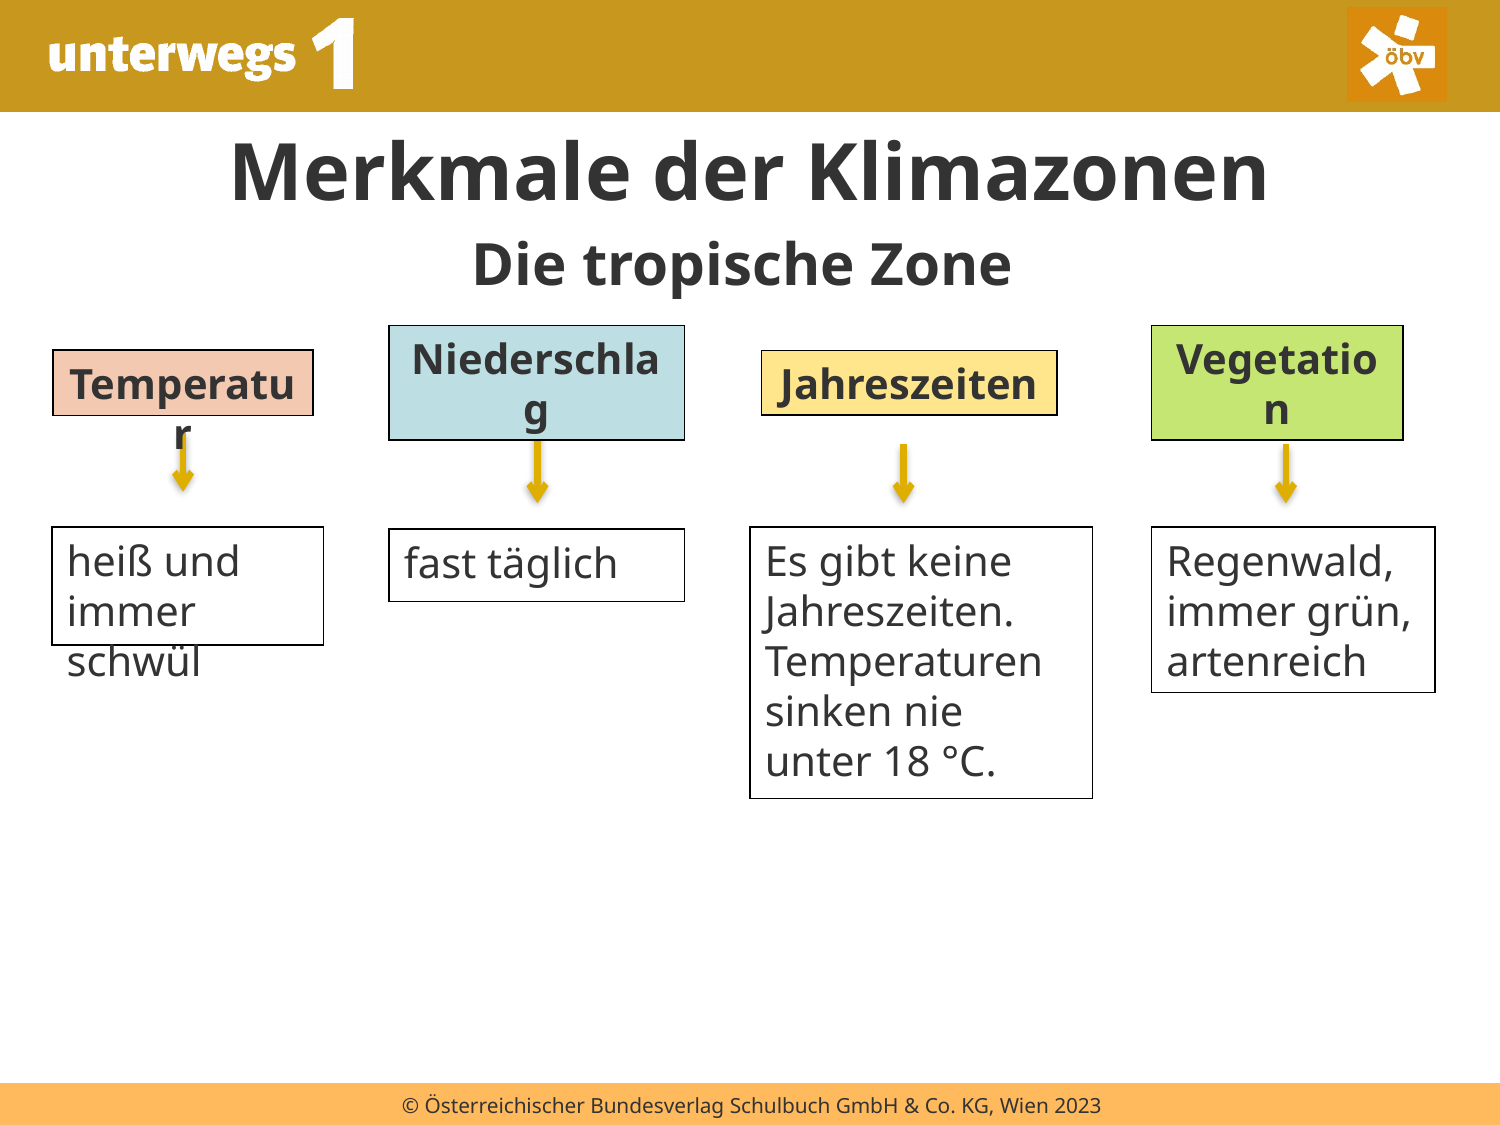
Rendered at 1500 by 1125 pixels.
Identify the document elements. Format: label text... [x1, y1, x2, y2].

text_box Jahreszeiten [761, 350, 1057, 416]
picture [0, 1083, 1500, 1125]
title Merkmale der Klimazonen [75, 113, 1425, 220]
text_box heiß und immer schwül [51, 527, 324, 645]
picture [0, 0, 1500, 112]
text_box Temperatur [53, 350, 313, 416]
text_box fast täglich [389, 529, 685, 602]
list Die tropische Zone [53, 220, 1447, 315]
text_box Vegetation [1151, 325, 1403, 441]
text_box Es gibt keine Jahreszeiten. Temperaturen sinken nie unter 18 °C. [750, 527, 1093, 799]
text_box Regenwald, immer grün, artenreich [1151, 527, 1436, 693]
text_box Niederschlag [389, 325, 685, 441]
